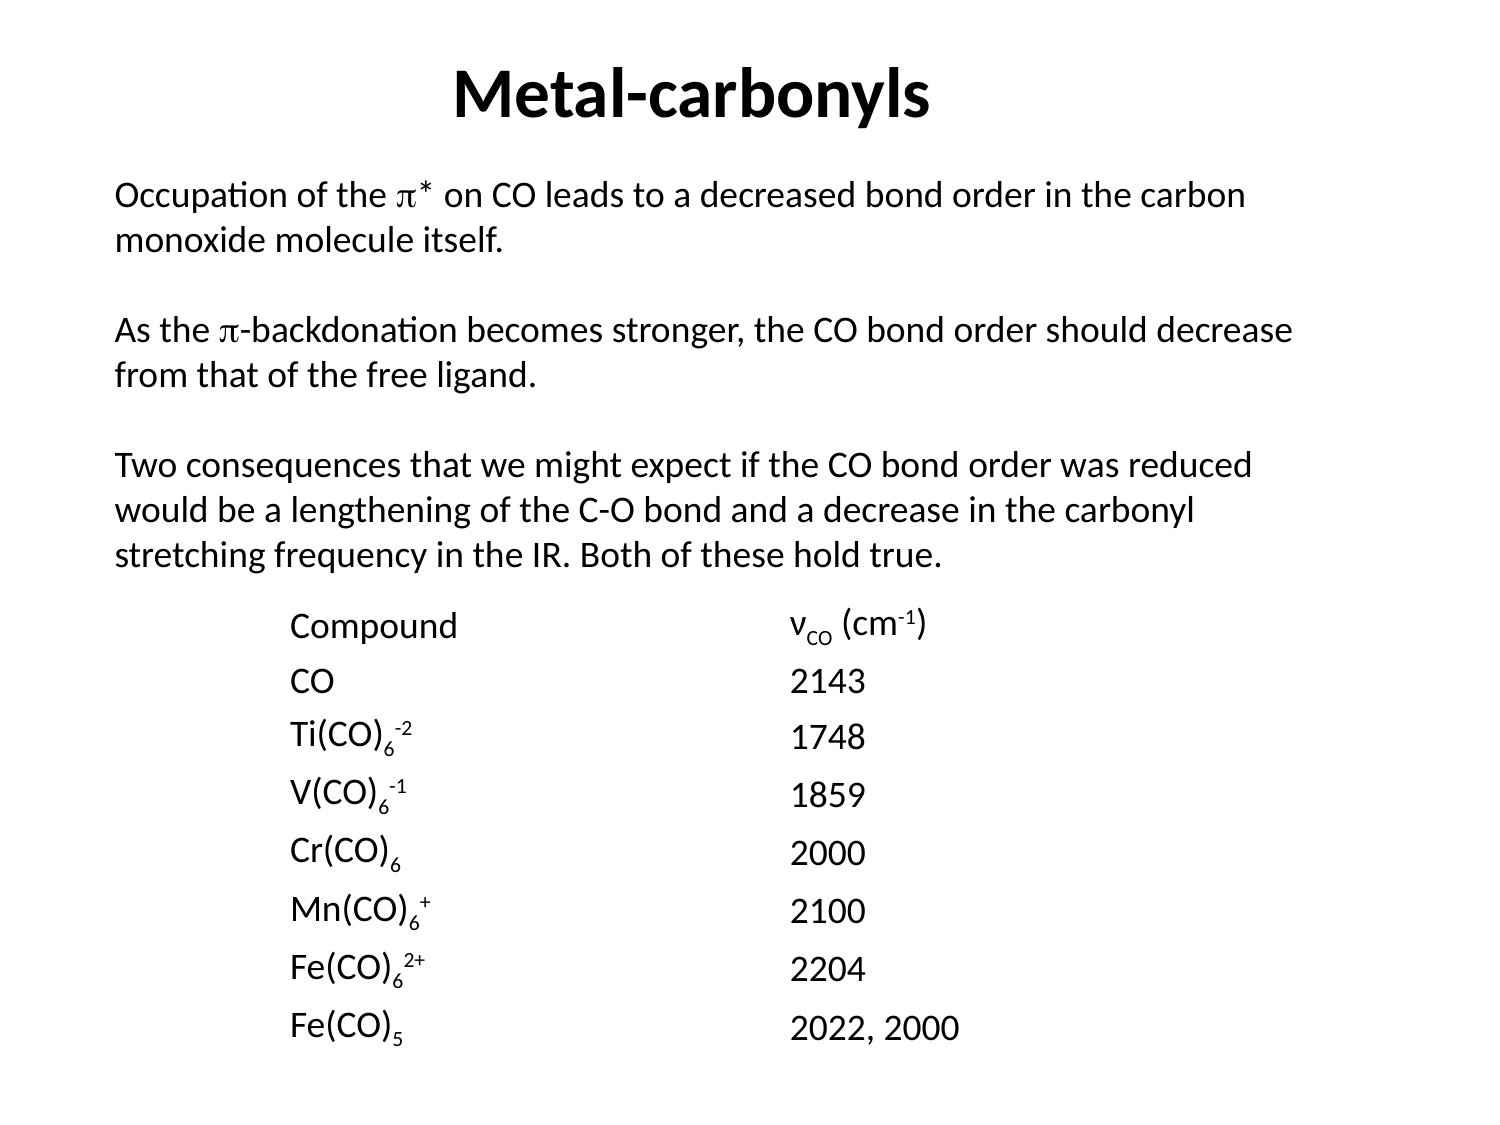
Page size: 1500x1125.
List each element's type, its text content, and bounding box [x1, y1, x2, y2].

table_cell 1748 [775, 711, 1275, 769]
table_cell V(CO)6-1 [275, 769, 775, 827]
table_cell 2204 [775, 943, 1275, 1001]
table_cell Cr(CO)6 [275, 827, 775, 885]
table_cell 2143 [775, 658, 1275, 711]
title Metal-carbonyls [262, 37, 1138, 225]
table_cell Mn(CO)6+ [275, 885, 775, 943]
text_box Occupation of the p* on CO leads to a decreased bond order in the carbon monoxide molecule itself. As the p-backdonation becomes stronger, the CO bond order should decrease from that of the free ligand. Two consequences that we might expect if the CO bond order was reduced would be a lengthening of the C-O bond and a decrease in the carbonyl stretching frequency in the IR. Both of these hold true. [99, 162, 1363, 583]
table_cell Fe(CO)5 [275, 1001, 775, 1060]
table_header νCO (cm-1) [775, 600, 1275, 658]
table_cell 2022, 2000 [775, 1001, 1275, 1060]
table_cell CO [275, 658, 775, 711]
table_cell Fe(CO)62+ [275, 943, 775, 1001]
table_header Compound [275, 600, 775, 658]
table_cell Ti(CO)6-2 [275, 711, 775, 769]
table_cell 1859 [775, 769, 1275, 827]
table_cell 2000 [775, 827, 1275, 885]
table_cell 2100 [775, 885, 1275, 943]
